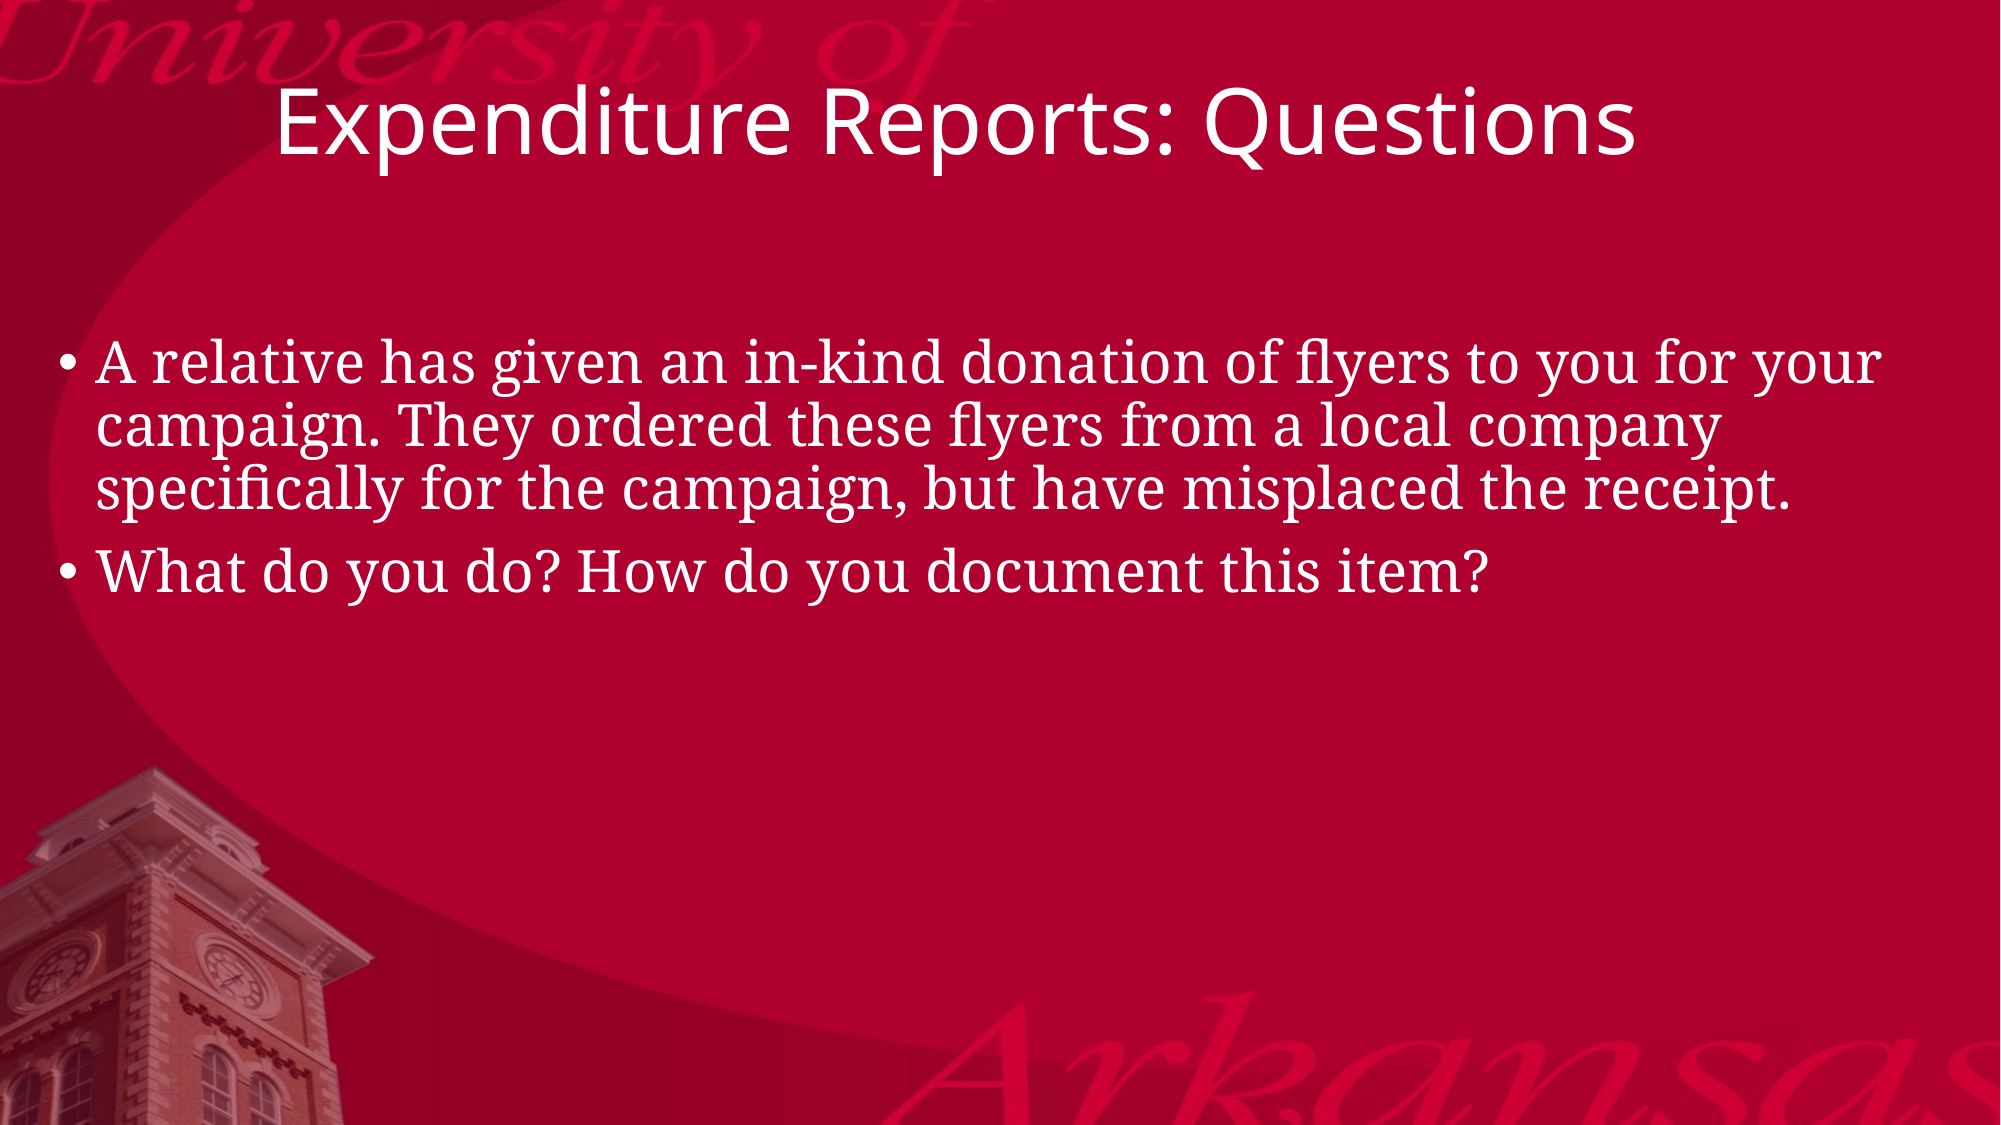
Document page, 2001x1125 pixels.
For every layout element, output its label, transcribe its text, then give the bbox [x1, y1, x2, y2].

picture [0, 0, 2001, 1125]
title Expenditure Reports: Questions [258, 12, 2000, 237]
list A relative has given an in-kind donation of flyers to you for your campaign. They ordered these flyers from a local company specifically for the campaign, but have misplaced the receipt. What do you do? How do you document this item? [42, 254, 1933, 1002]
